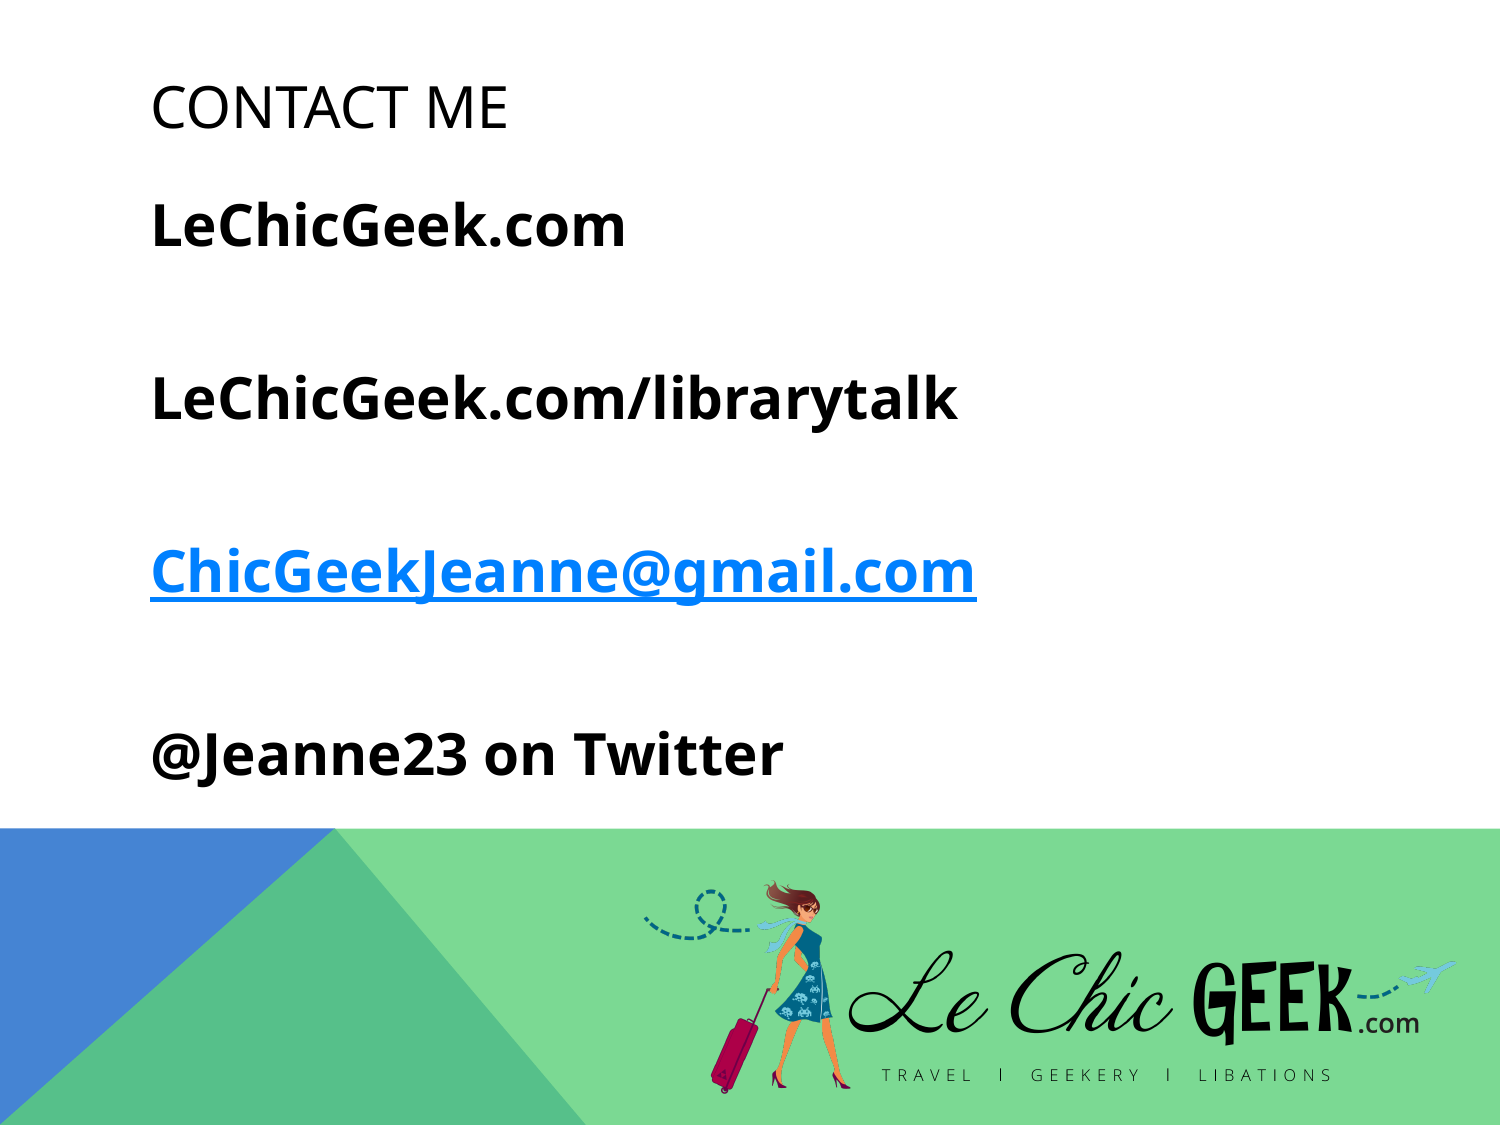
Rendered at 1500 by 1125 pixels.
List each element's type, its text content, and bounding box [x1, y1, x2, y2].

title Contact me [135, 60, 1369, 150]
list LeChicGeek.com LeChicGeek.com/librarytalk ChicGeekJeanne@gmail.com @Jeanne23 on Twitter [135, 180, 1369, 768]
picture [626, 871, 1477, 1106]
